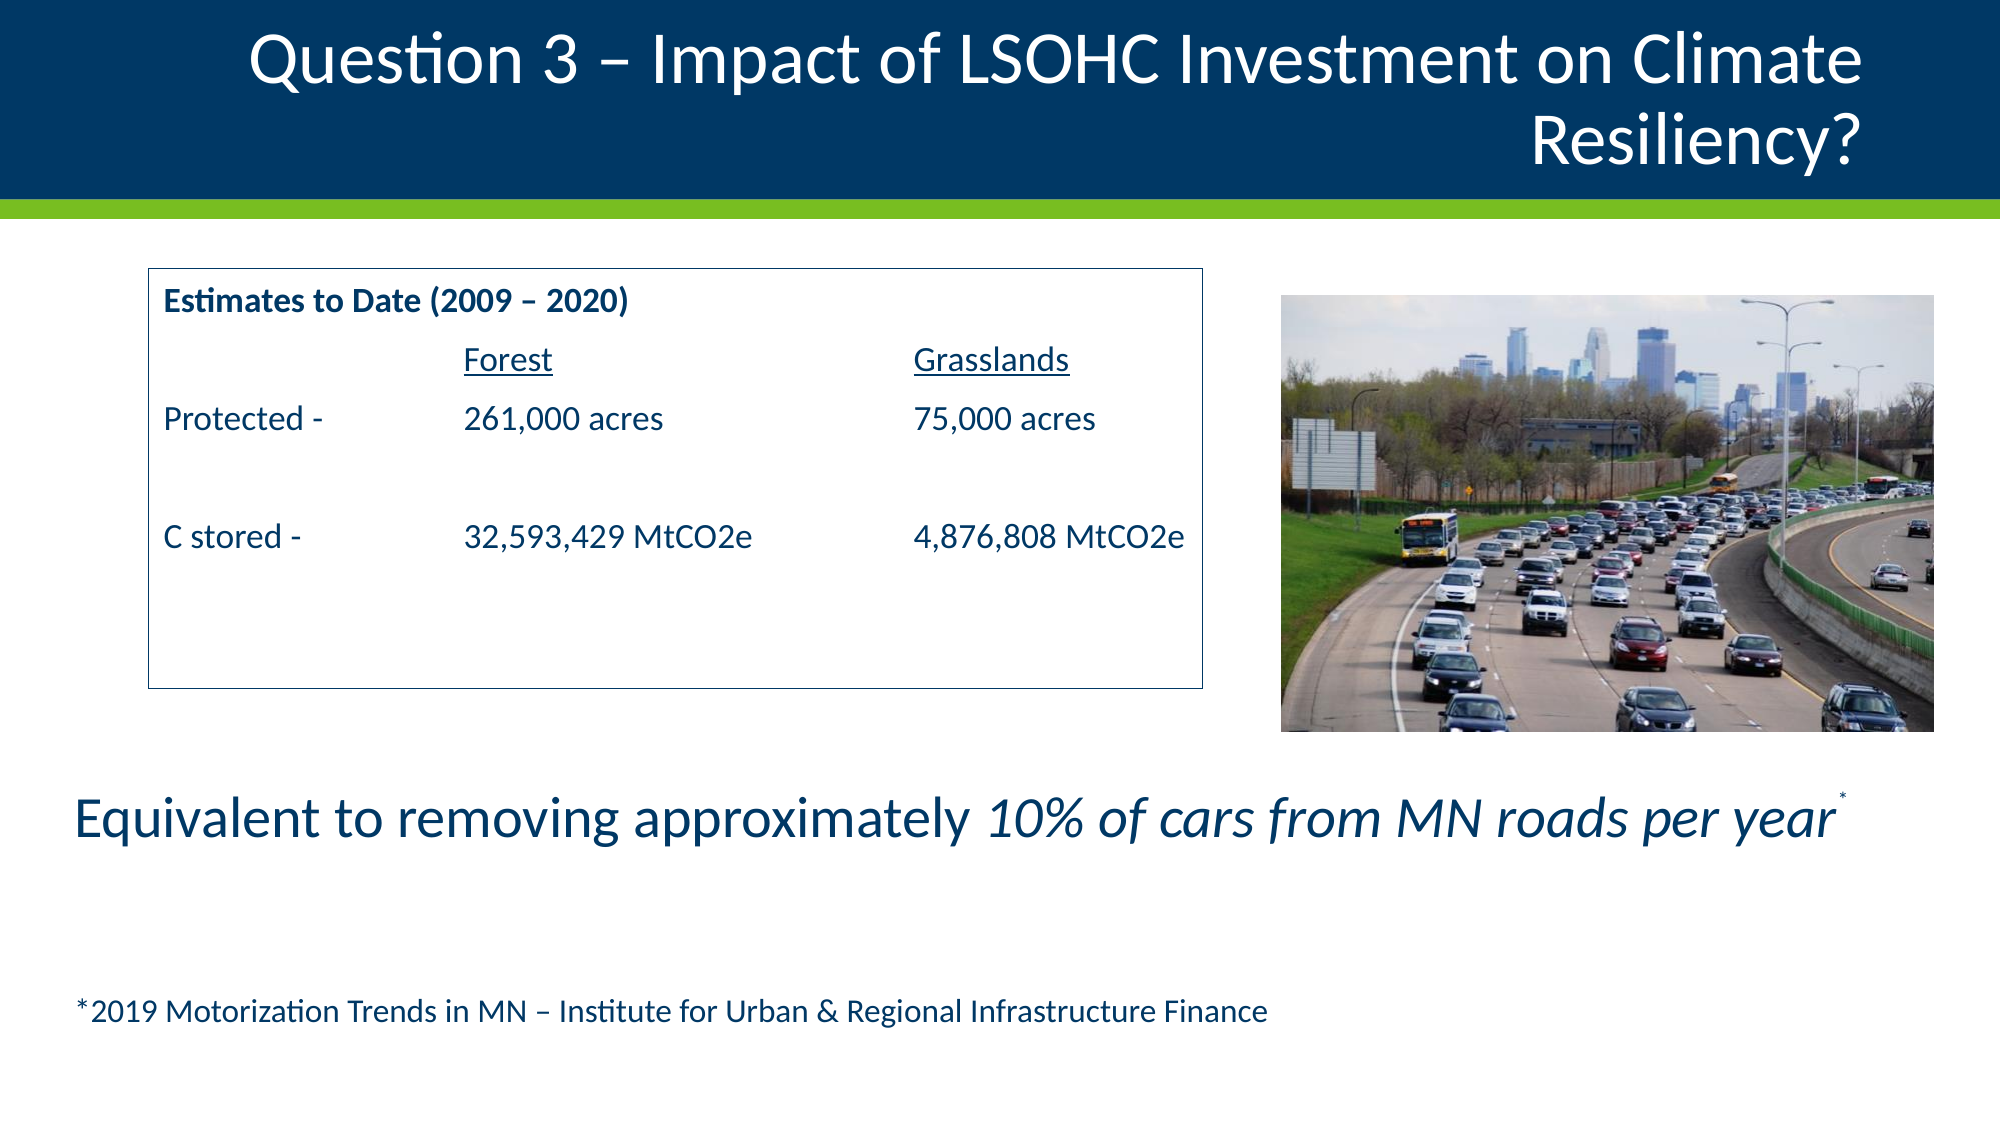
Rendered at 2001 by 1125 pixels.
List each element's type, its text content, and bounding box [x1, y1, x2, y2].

text_box Estimates to Date (2009 – 2020) Forest Grasslands Protected - 261,000 acres 75,000 acres C stored - 32,593,429 MtCO2e 4,876,808 MtCO2e [148, 268, 1203, 689]
picture [1281, 295, 1935, 733]
text_box Equivalent to removing approximately 10% of cars from MN roads per year* *2019 Motorization Trends in MN – Institute for Urban & Regional Infrastructure Finance [59, 771, 1934, 1037]
title Question 3 – Impact of LSOHC Investment on Climate Resiliency? [0, 0, 2000, 200]
